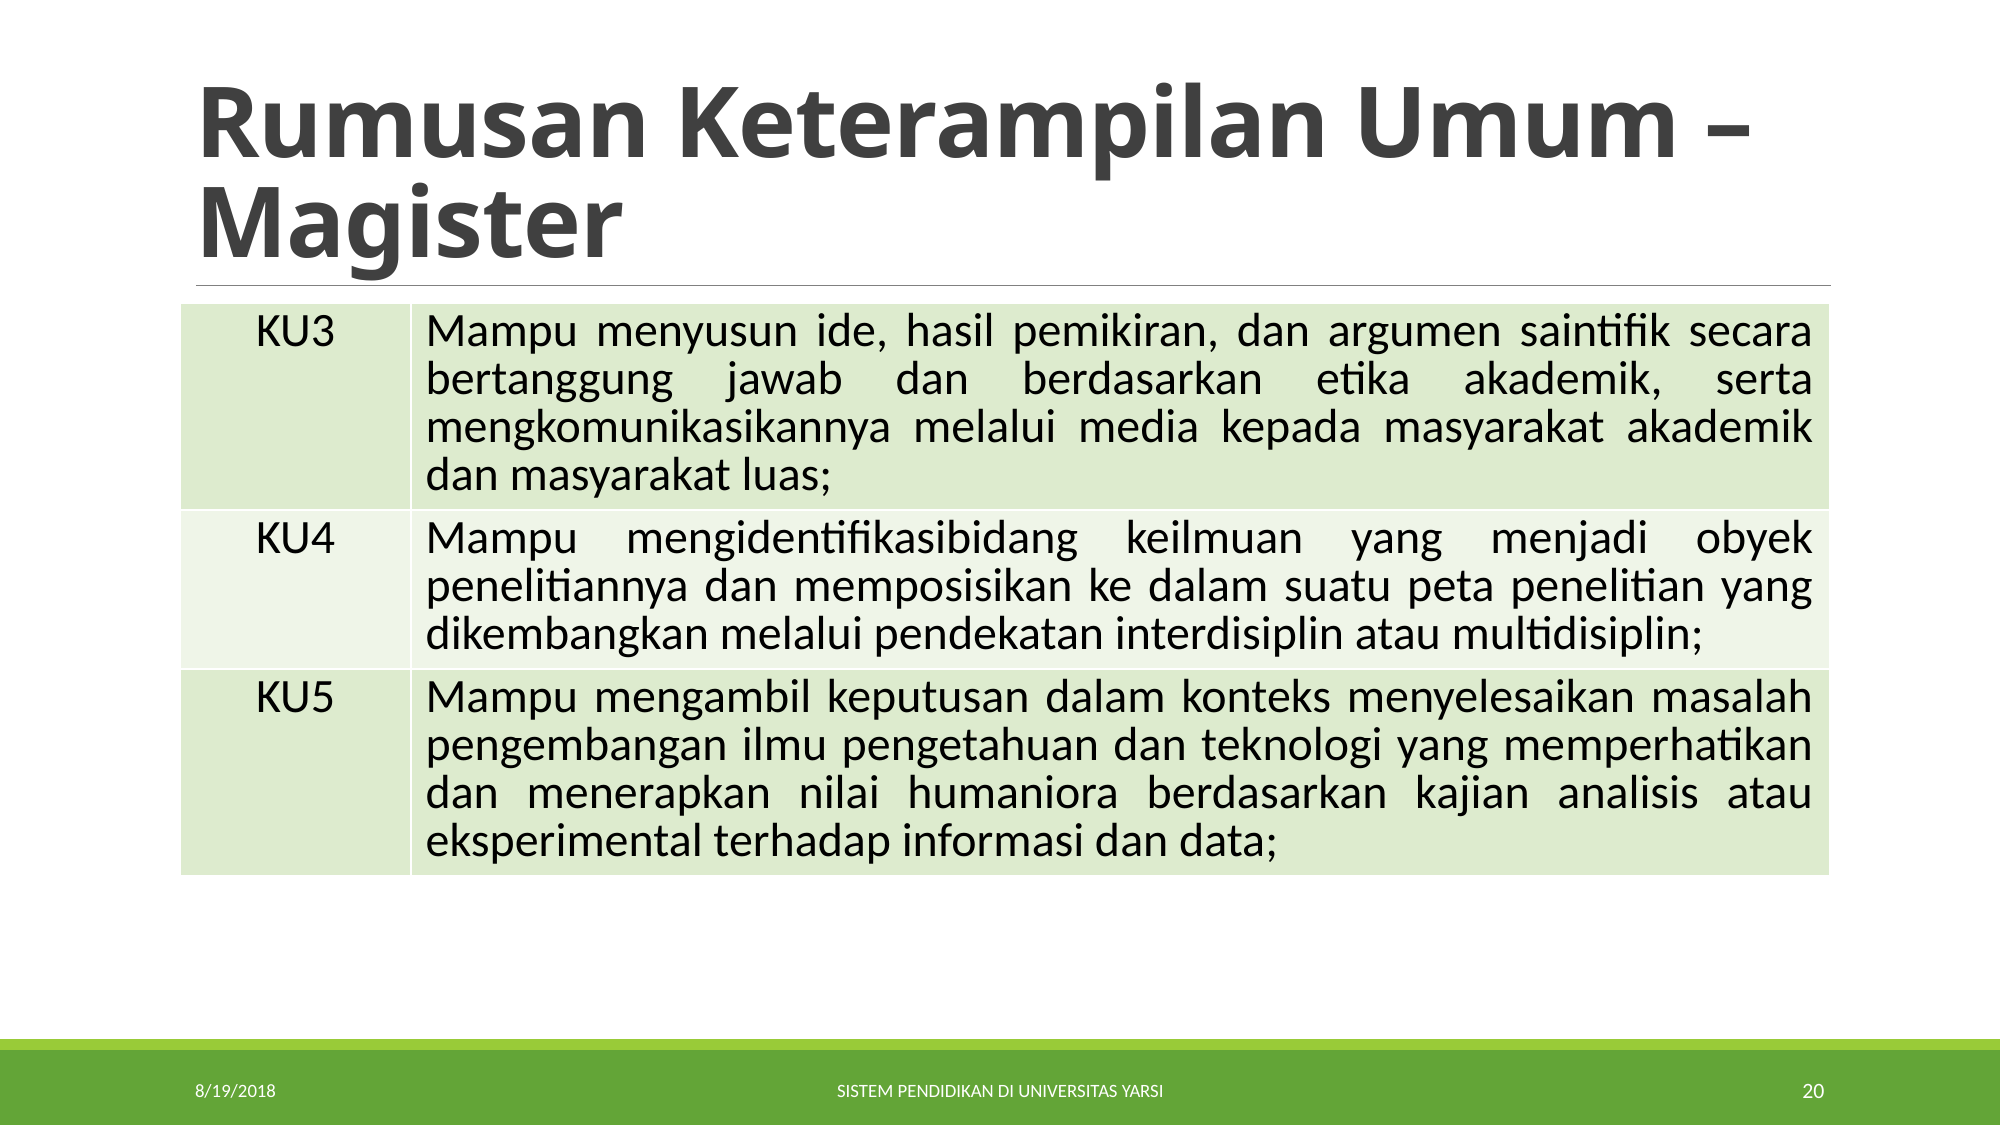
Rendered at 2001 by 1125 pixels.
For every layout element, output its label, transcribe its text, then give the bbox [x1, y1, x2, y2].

table_cell Mampu mengambil keputusan dalam konteks menyelesaikan masalah pengembangan ilmu pengetahuan dan teknologi yang memperhatikan dan menerapkan nilai humaniora berdasarkan kajian analisis atau eksperimental terhadap informasi dan data; [412, 670, 1829, 875]
footer Sistem Pendidikan di Universitas YARSI [604, 1059, 1396, 1120]
table_header Mampu menyusun ide, hasil pemikiran, dan argumen saintifik secara bertanggung jawab dan berdasarkan etika akademik, serta mengkomunikasikannya melalui media kepada masyarakat akademik dan masyarakat luas; [412, 304, 1829, 509]
table_header KU3 [181, 304, 410, 509]
table_cell Mampu mengidentifikasibidang keilmuan yang menjadi obyek penelitiannya dan memposisikan ke dalam suatu peta penelitian yang dikembangkan melalui pendekatan interdisiplin atau multidisiplin; [412, 511, 1829, 668]
slide_number 20 [1624, 1059, 1840, 1120]
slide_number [180, 1059, 586, 1120]
table_cell KU5 [181, 670, 410, 875]
table_cell KU4 [181, 511, 410, 668]
title Rumusan Keterampilan Umum – Magister [180, 47, 1830, 285]
